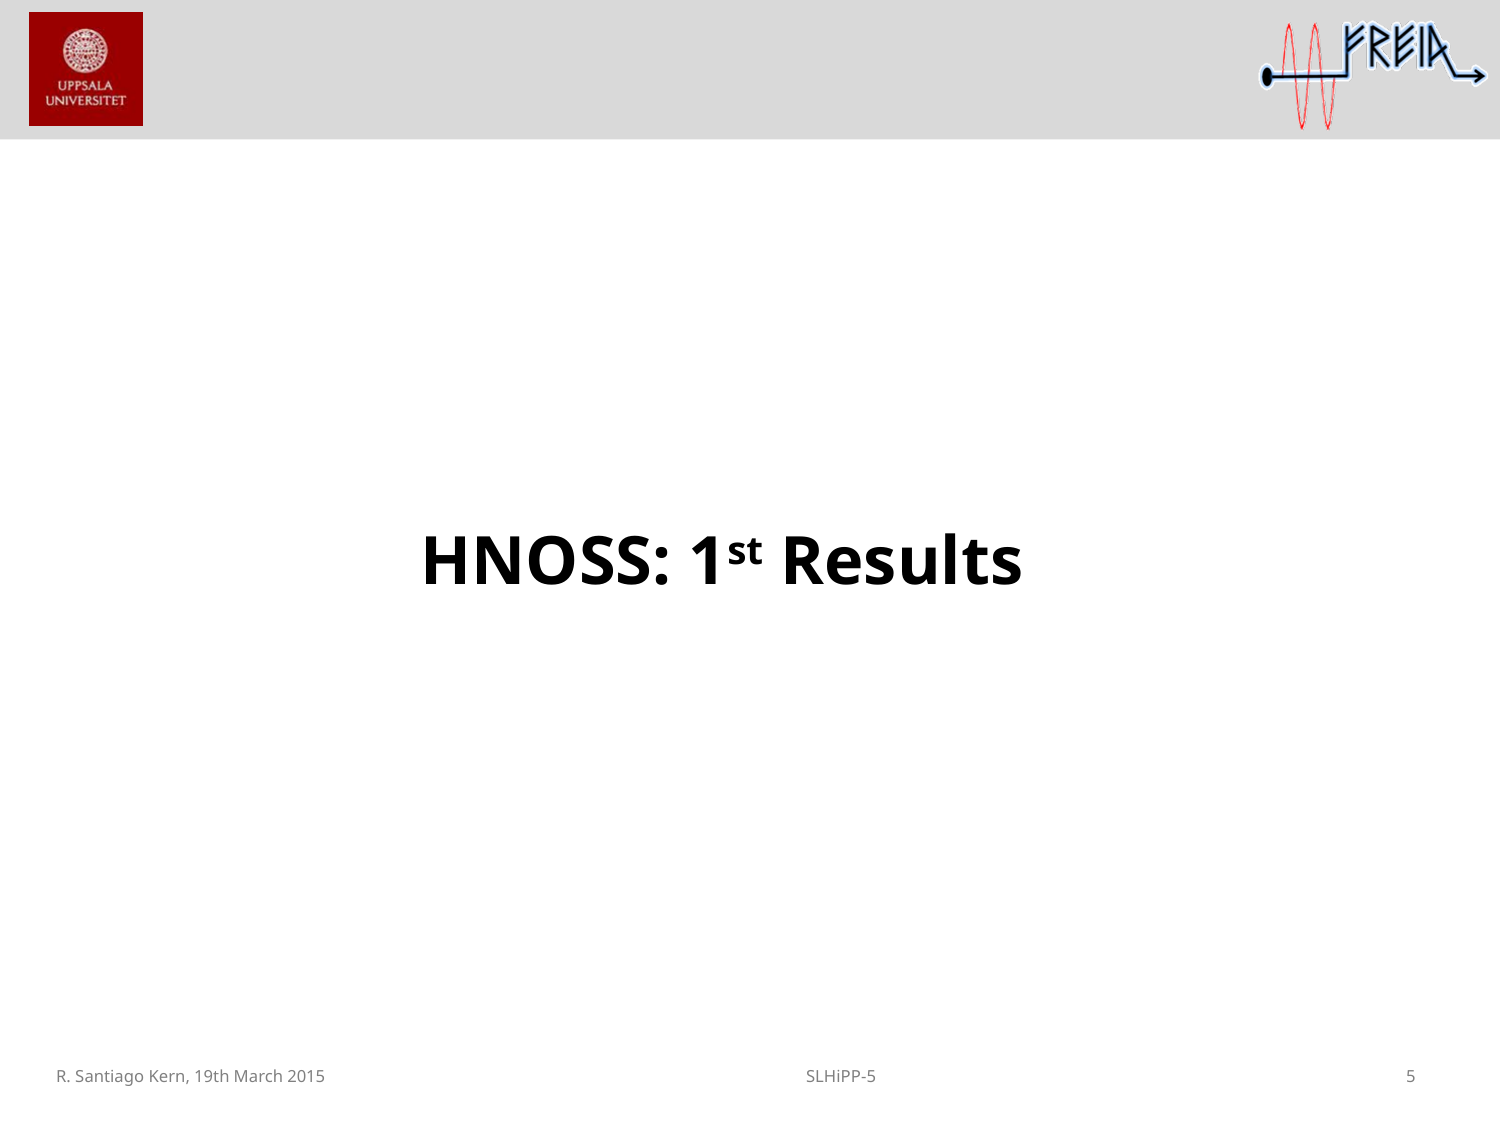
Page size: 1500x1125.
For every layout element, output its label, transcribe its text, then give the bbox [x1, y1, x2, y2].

title [75, 9, 1425, 114]
picture [1255, 19, 1495, 135]
picture [29, 12, 143, 126]
text_box HNOSS: 1st Results [47, 505, 1398, 610]
